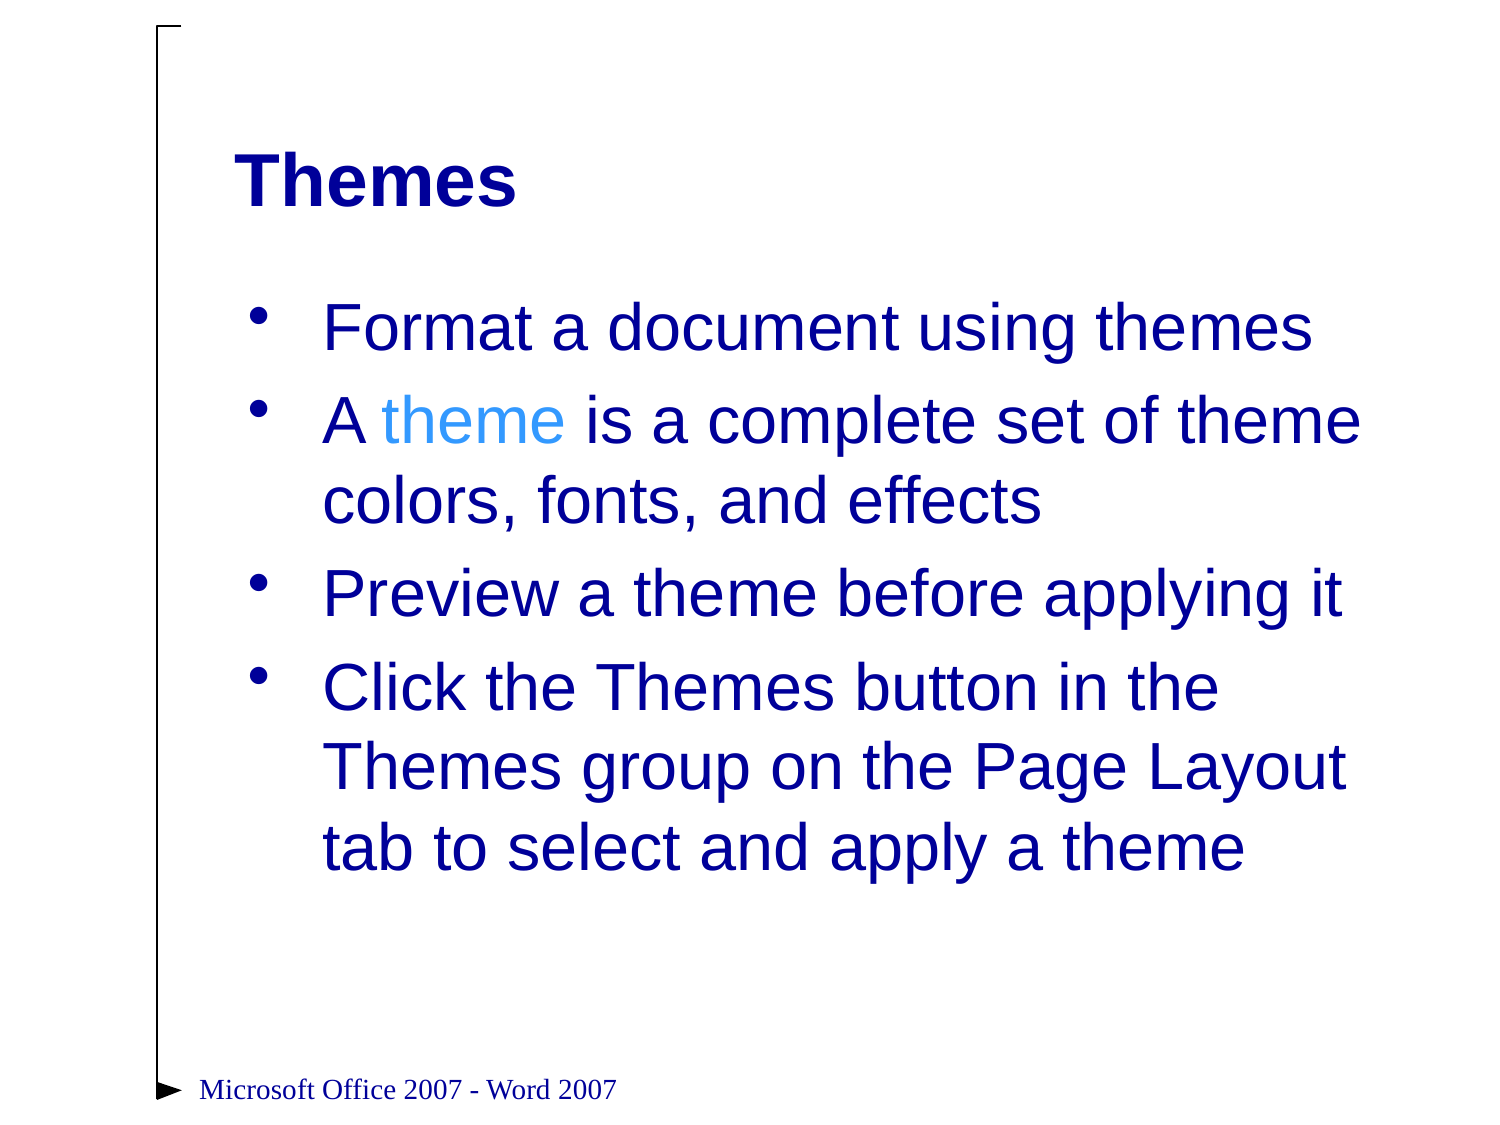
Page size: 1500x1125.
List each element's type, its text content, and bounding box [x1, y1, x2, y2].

title Themes [218, 113, 1359, 240]
footer Microsoft Office 2007 - Word 2007 [183, 1062, 1147, 1125]
list Format a document using themes A theme is a complete set of theme colors, fonts, and effects Preview a theme before applying it Click the Themes button in the Themes group on the Page Layout tab to select and apply a theme [232, 275, 1447, 1014]
